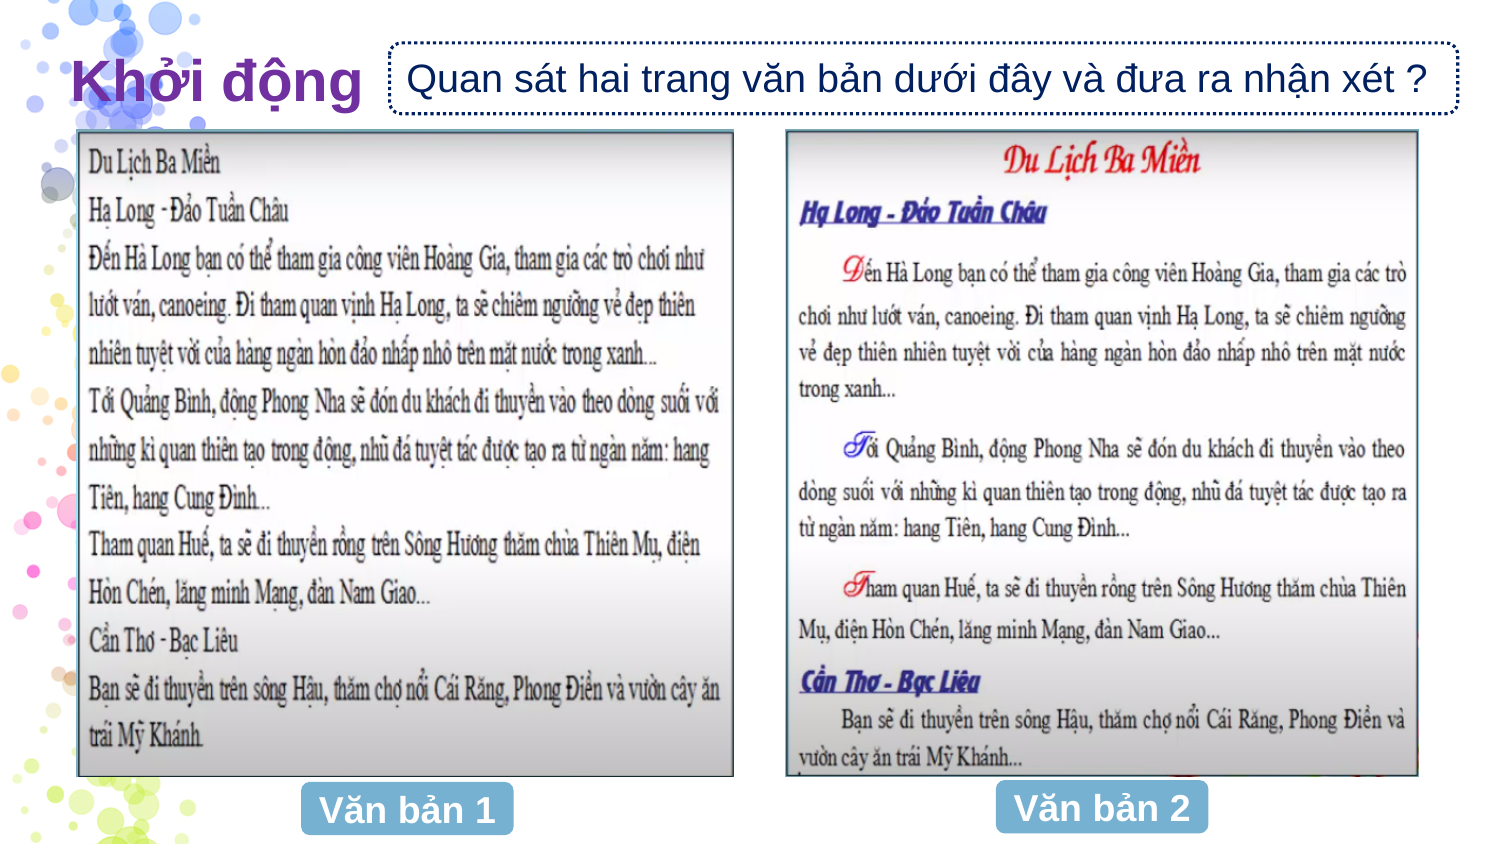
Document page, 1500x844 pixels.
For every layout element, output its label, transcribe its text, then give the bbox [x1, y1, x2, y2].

text_box [390, 40, 1453, 46]
text_box [387, 49, 1460, 116]
text_box Văn bản 2 [993, 784, 1211, 836]
text_box Quan sát hai trang văn bản dưới đây và đưa ra nhận xét ? [391, 45, 1458, 108]
picture [0, 0, 1500, 844]
text_box Văn bản 1 [298, 784, 516, 838]
title Khởi động [55, 33, 954, 123]
